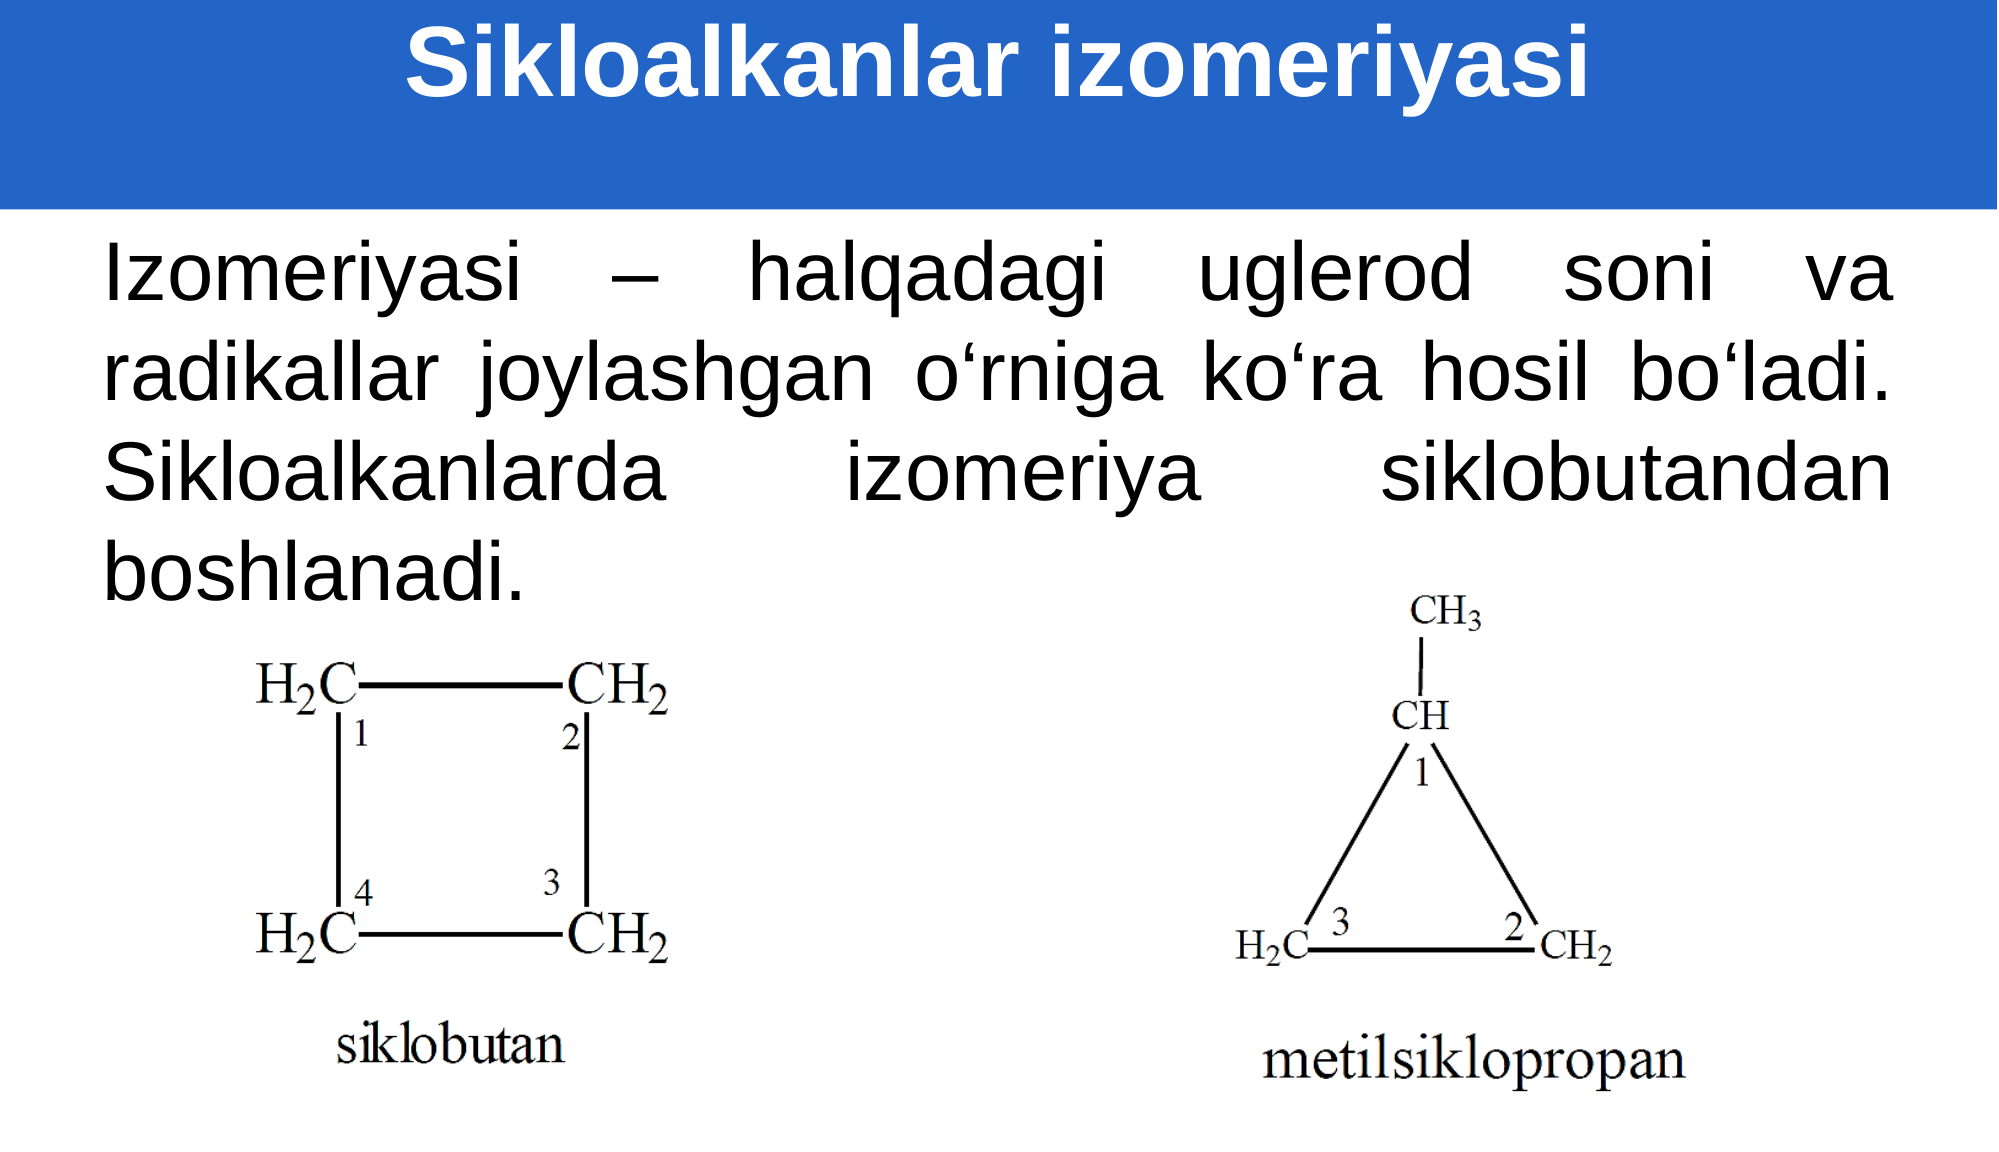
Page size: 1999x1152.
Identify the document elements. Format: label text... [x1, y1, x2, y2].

text_box Sikloalkanlar izomeriyasi [0, 0, 1997, 210]
picture [1201, 582, 1703, 1101]
text_box Izomeriyasi – halqadagi uglerod soni va radikallar joylashgan o‘rniga ko‘ra hosil bo‘ladi. Sikloalkanlarda izomeriya siklobutandan boshlanadi. [87, 209, 1910, 625]
picture [224, 643, 687, 1085]
